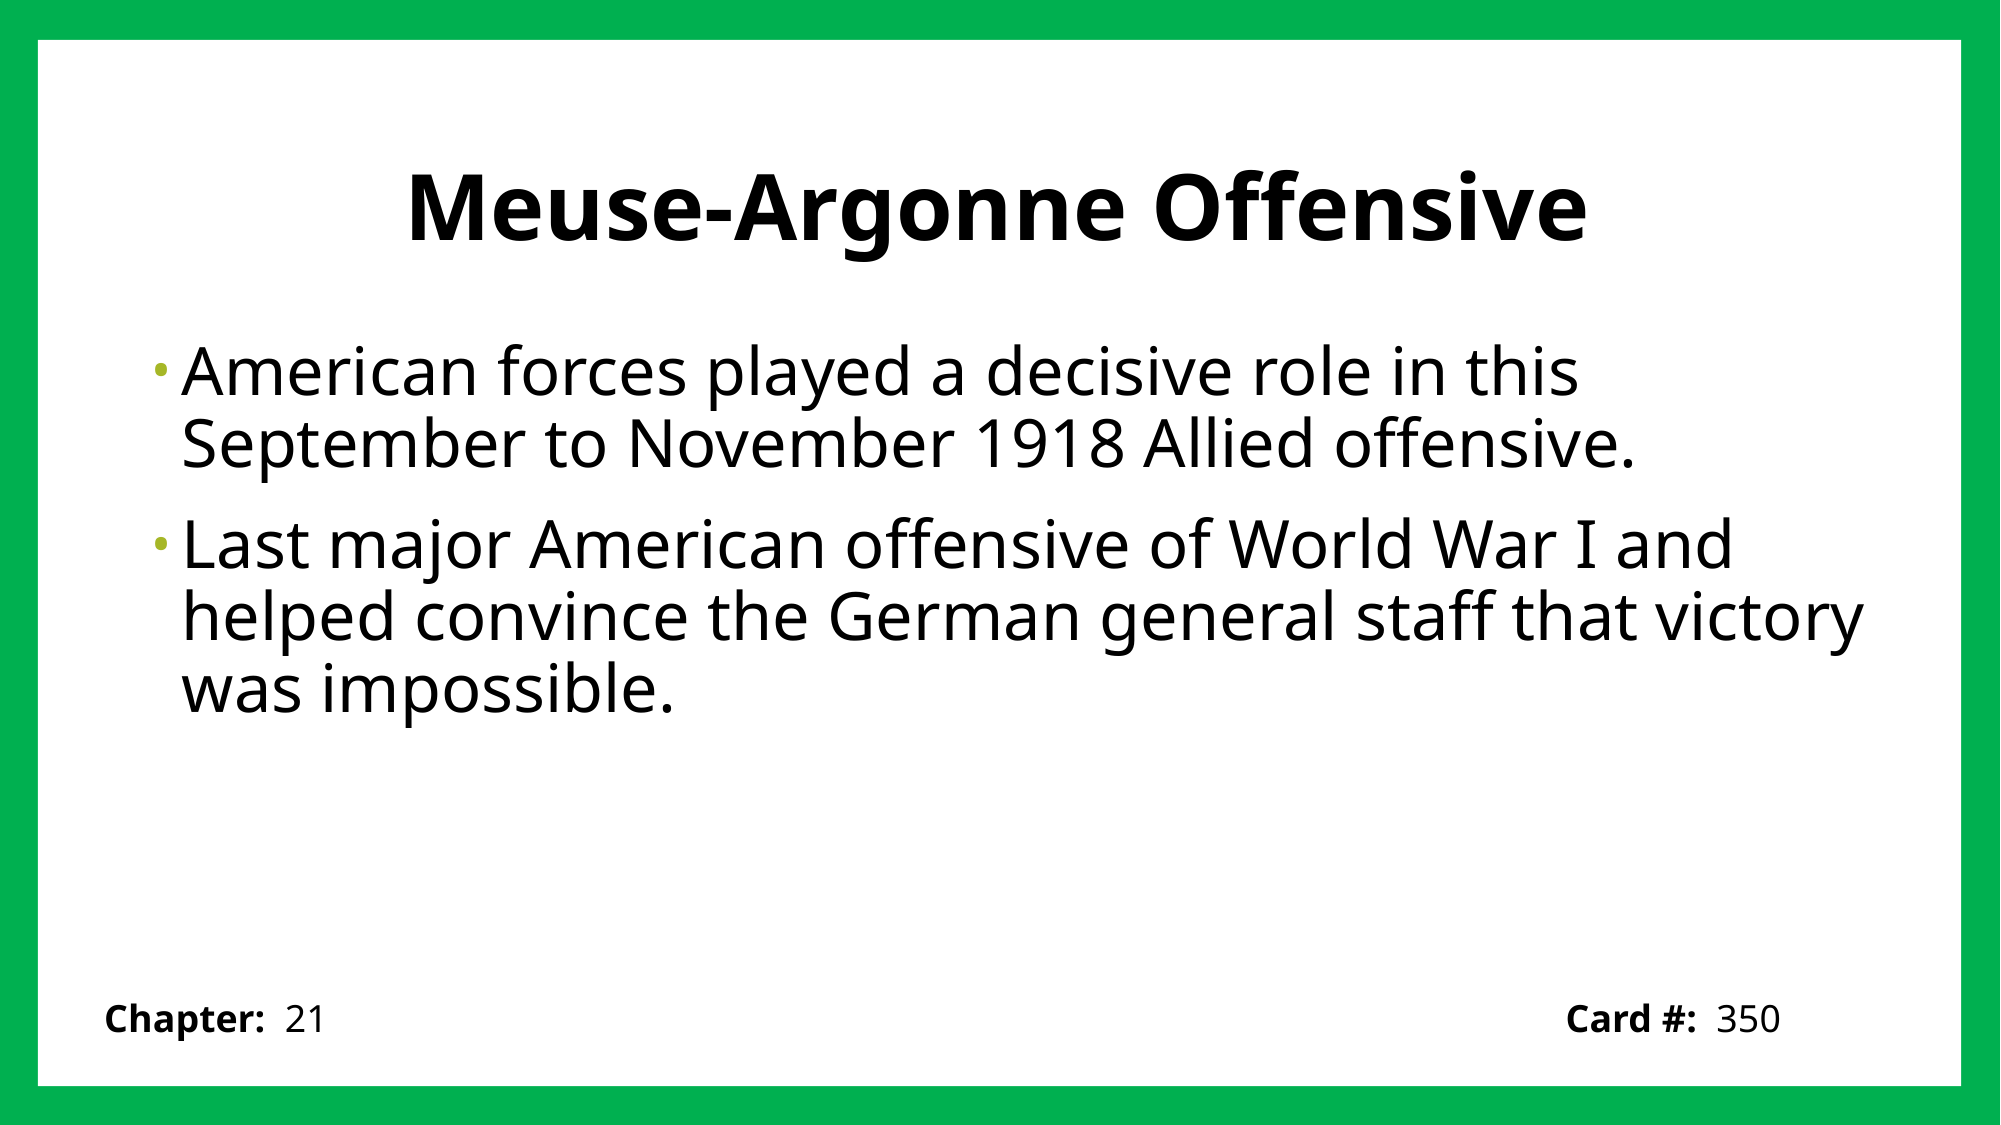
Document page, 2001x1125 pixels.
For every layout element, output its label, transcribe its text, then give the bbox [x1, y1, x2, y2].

text_box Card #: 350 [1550, 987, 1913, 1047]
title Meuse-Argonne Offensive [187, 99, 1808, 323]
text_box Chapter: 21 [89, 987, 605, 1048]
list American forces played a decisive role in this September to November 1918 Allied offensive. Last major American offensive of World War I and helped convince the German general staff that victory was impossible. [129, 329, 1886, 926]
